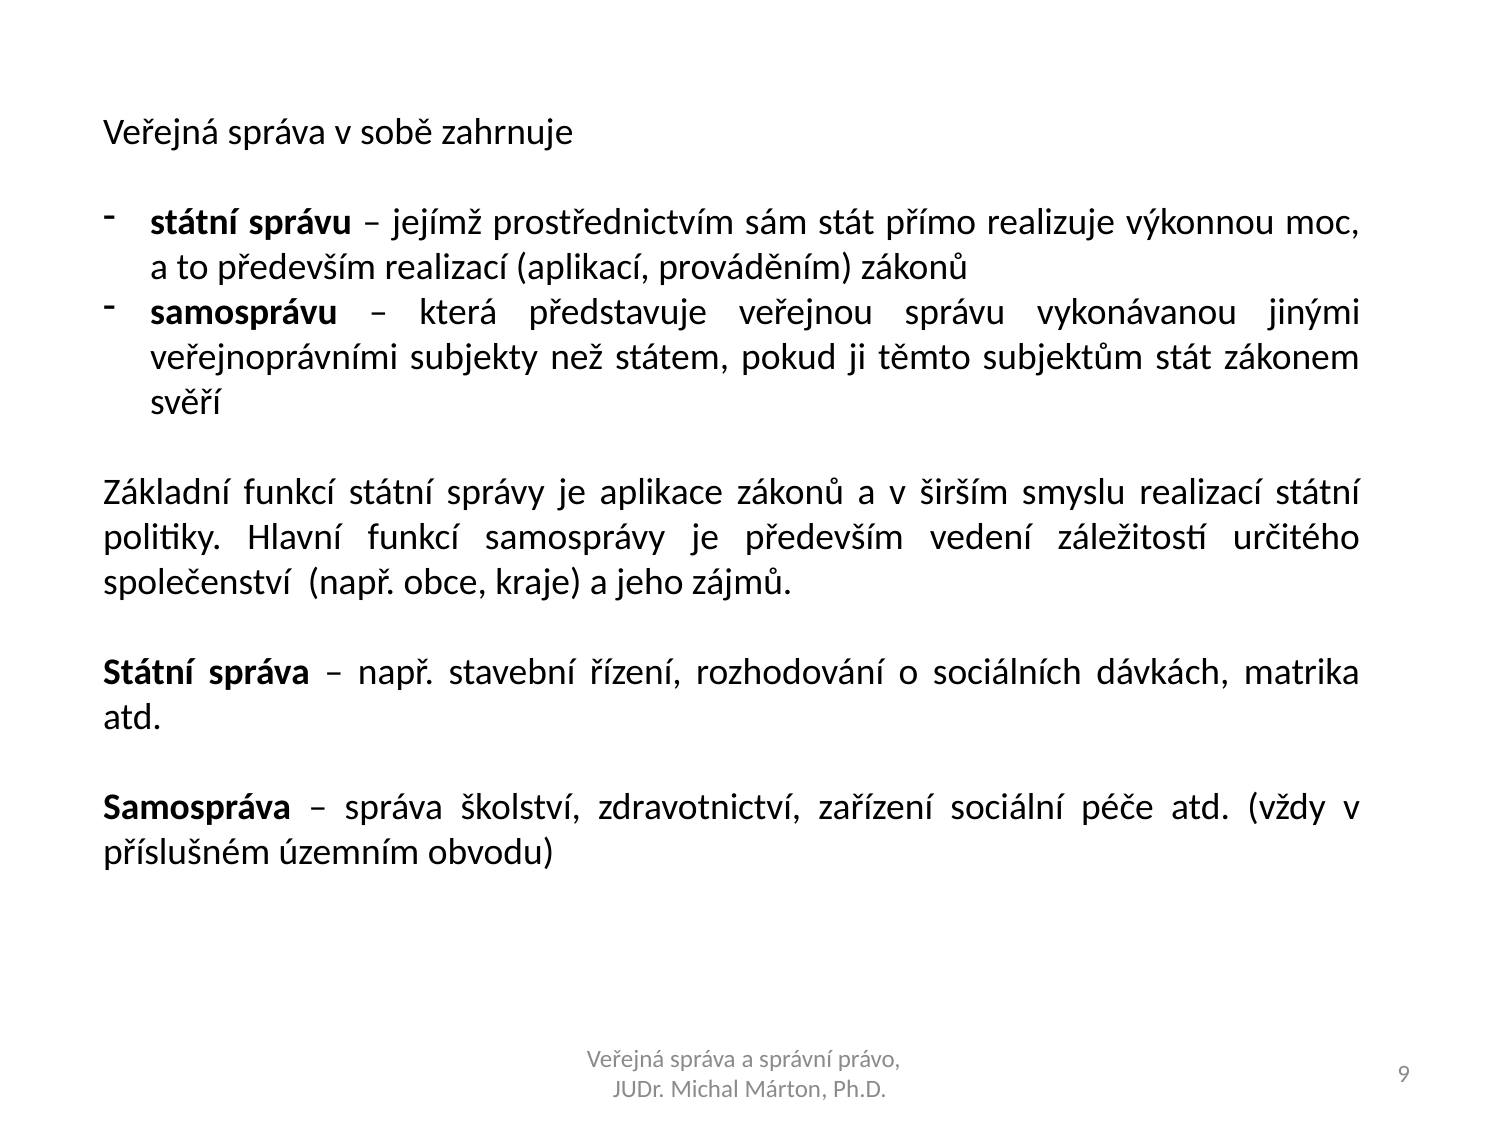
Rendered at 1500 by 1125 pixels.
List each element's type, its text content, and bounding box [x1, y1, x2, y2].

footer Veřejná správa a správní právo, JUDr. Michal Márton, Ph.D. [512, 1042, 988, 1103]
text_box Veřejná správa v sobě zahrnuje státní správu – jejímž prostřednictvím sám stát přímo realizuje výkonnou moc, a to především realizací (aplikací, prováděním) zákonů samosprávu – která představuje veřejnou správu vykonávanou jinými veřejnoprávními subjekty než státem, pokud ji těmto subjektům stát zákonem svěří Základní funkcí státní správy je aplikace zákonů a v širším smyslu realizací státní politiky. Hlavní funkcí samosprávy je především vedení záležitostí určitého společenství (např. obce, kraje) a jeho zájmů. Státní správa – např. stavební řízení, rozhodování o sociálních dávkách, matrika atd. Samospráva – správa školství, zdravotnictví, zařízení sociální péče atd. (vždy v příslušném územním obvodu) [88, 0, 1376, 880]
slide_number 9 [1074, 1042, 1425, 1103]
